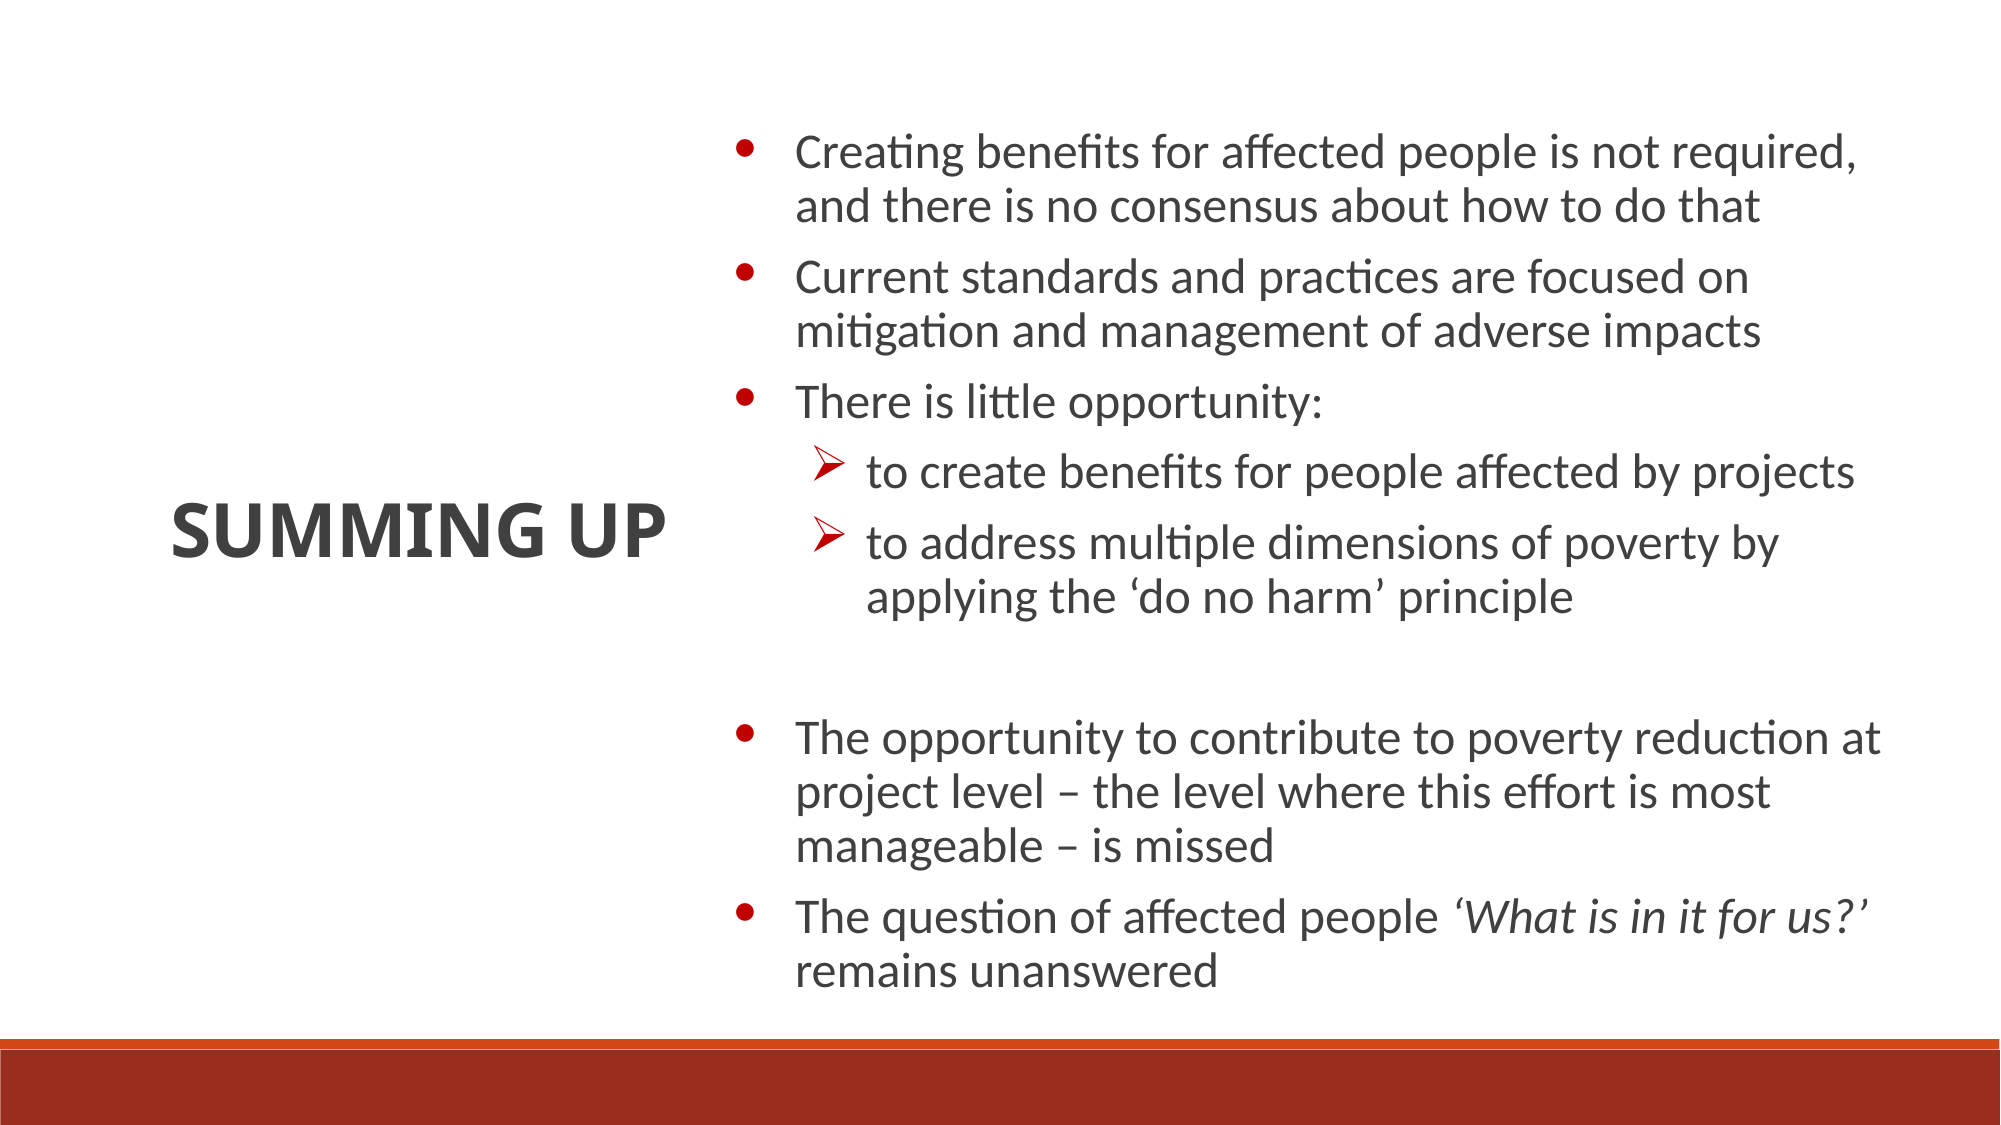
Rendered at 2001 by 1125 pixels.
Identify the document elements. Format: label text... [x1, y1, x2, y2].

text_box Summing up [155, 105, 690, 963]
text_box Creating benefits for affected people is not required, and there is no consensus about how to do that Current standards and practices are focused on mitigation and management of adverse impacts There is little opportunity: to create benefits for people affected by projects to address multiple dimensions of poverty by applying the ‘do no harm’ principle The opportunity to contribute to poverty reduction at project level – the level where this effort is most manageable – is missed The question of affected people ‘What is in it for us?’ remains unanswered [732, 118, 1936, 1007]
